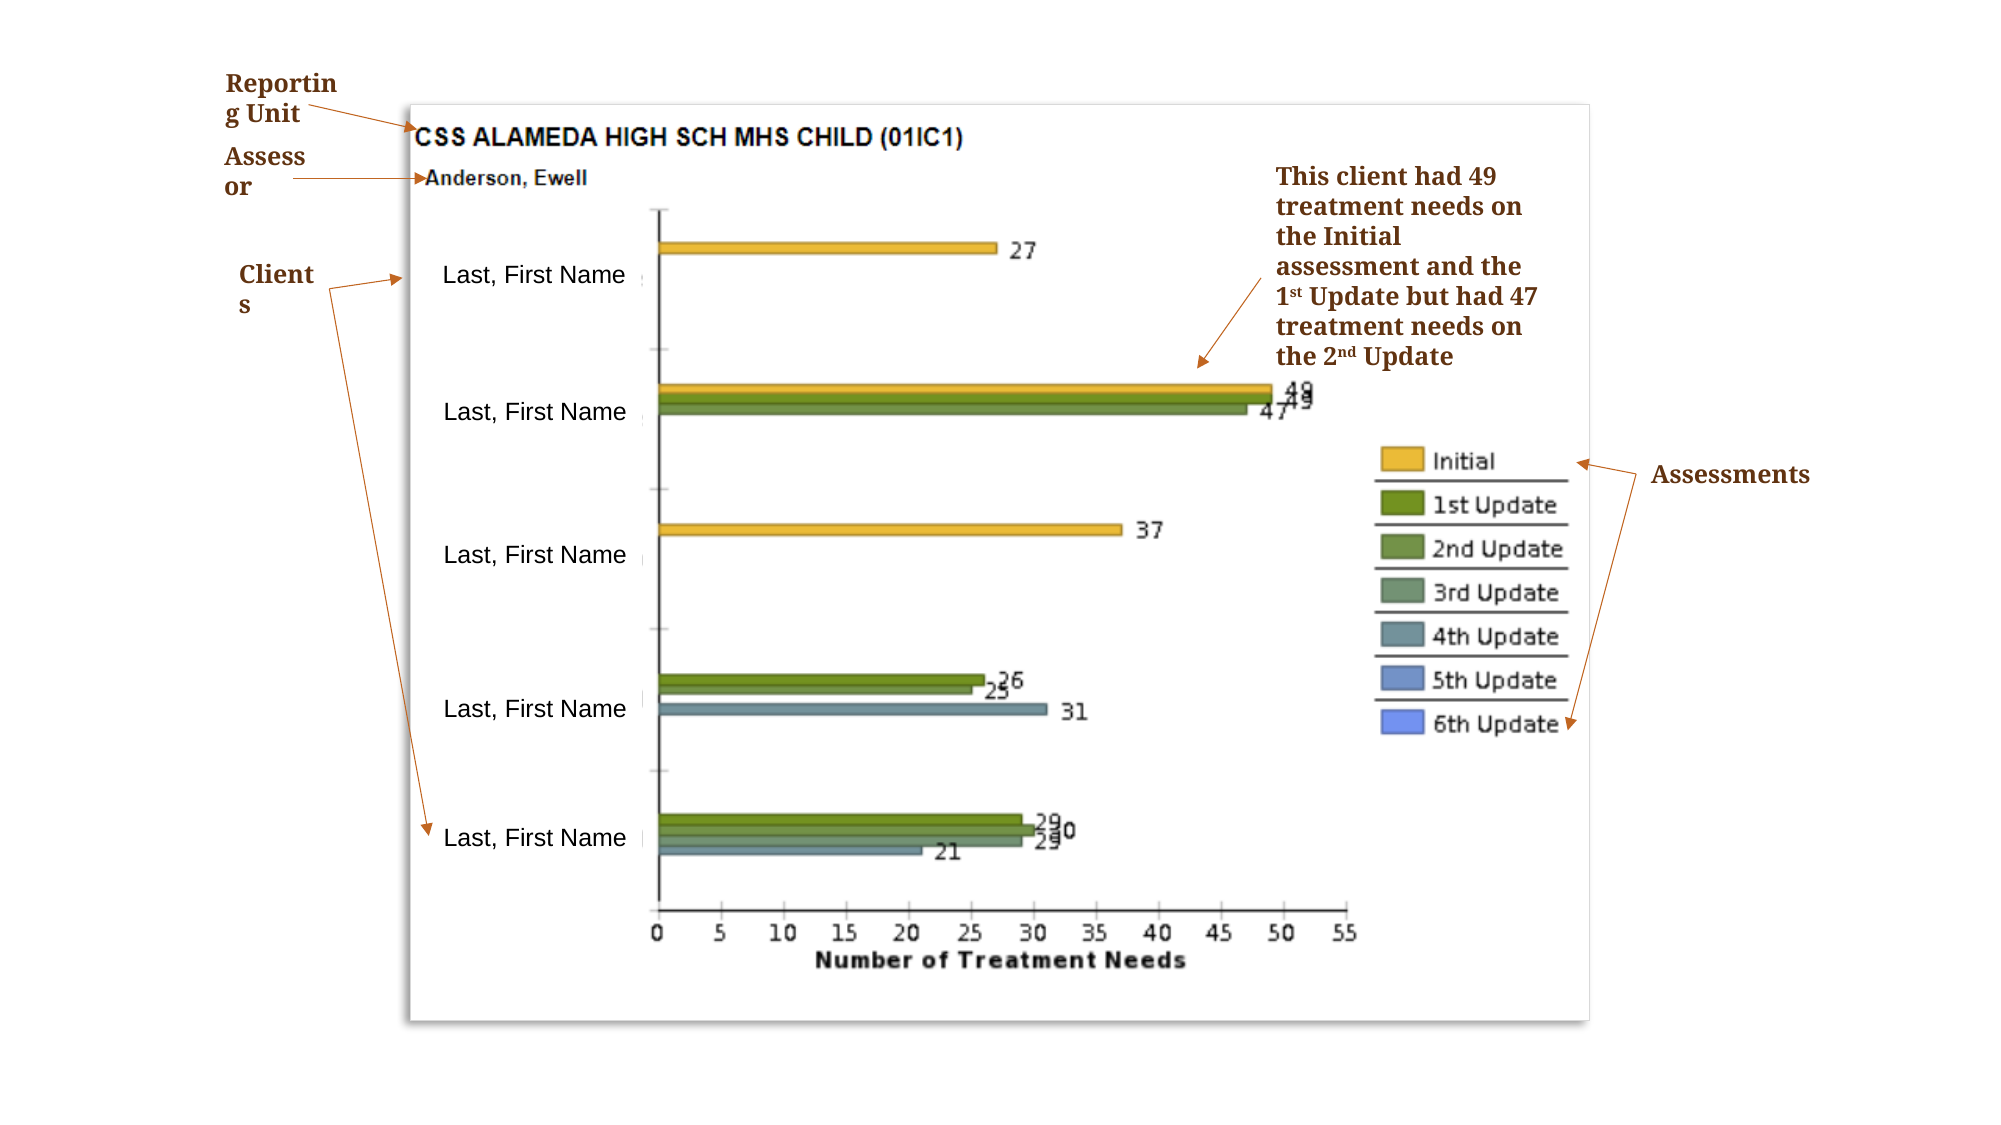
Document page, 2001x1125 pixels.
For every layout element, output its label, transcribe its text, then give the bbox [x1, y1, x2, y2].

text_box Assessor [209, 132, 333, 208]
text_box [329, 274, 428, 837]
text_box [1197, 277, 1262, 369]
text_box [308, 104, 418, 130]
text_box Assessments [1636, 451, 1846, 497]
picture [410, 104, 1590, 1021]
text_box Reporting Unit [210, 60, 364, 135]
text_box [1576, 462, 1637, 474]
text_box Clients [224, 251, 330, 326]
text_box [1567, 474, 1637, 731]
